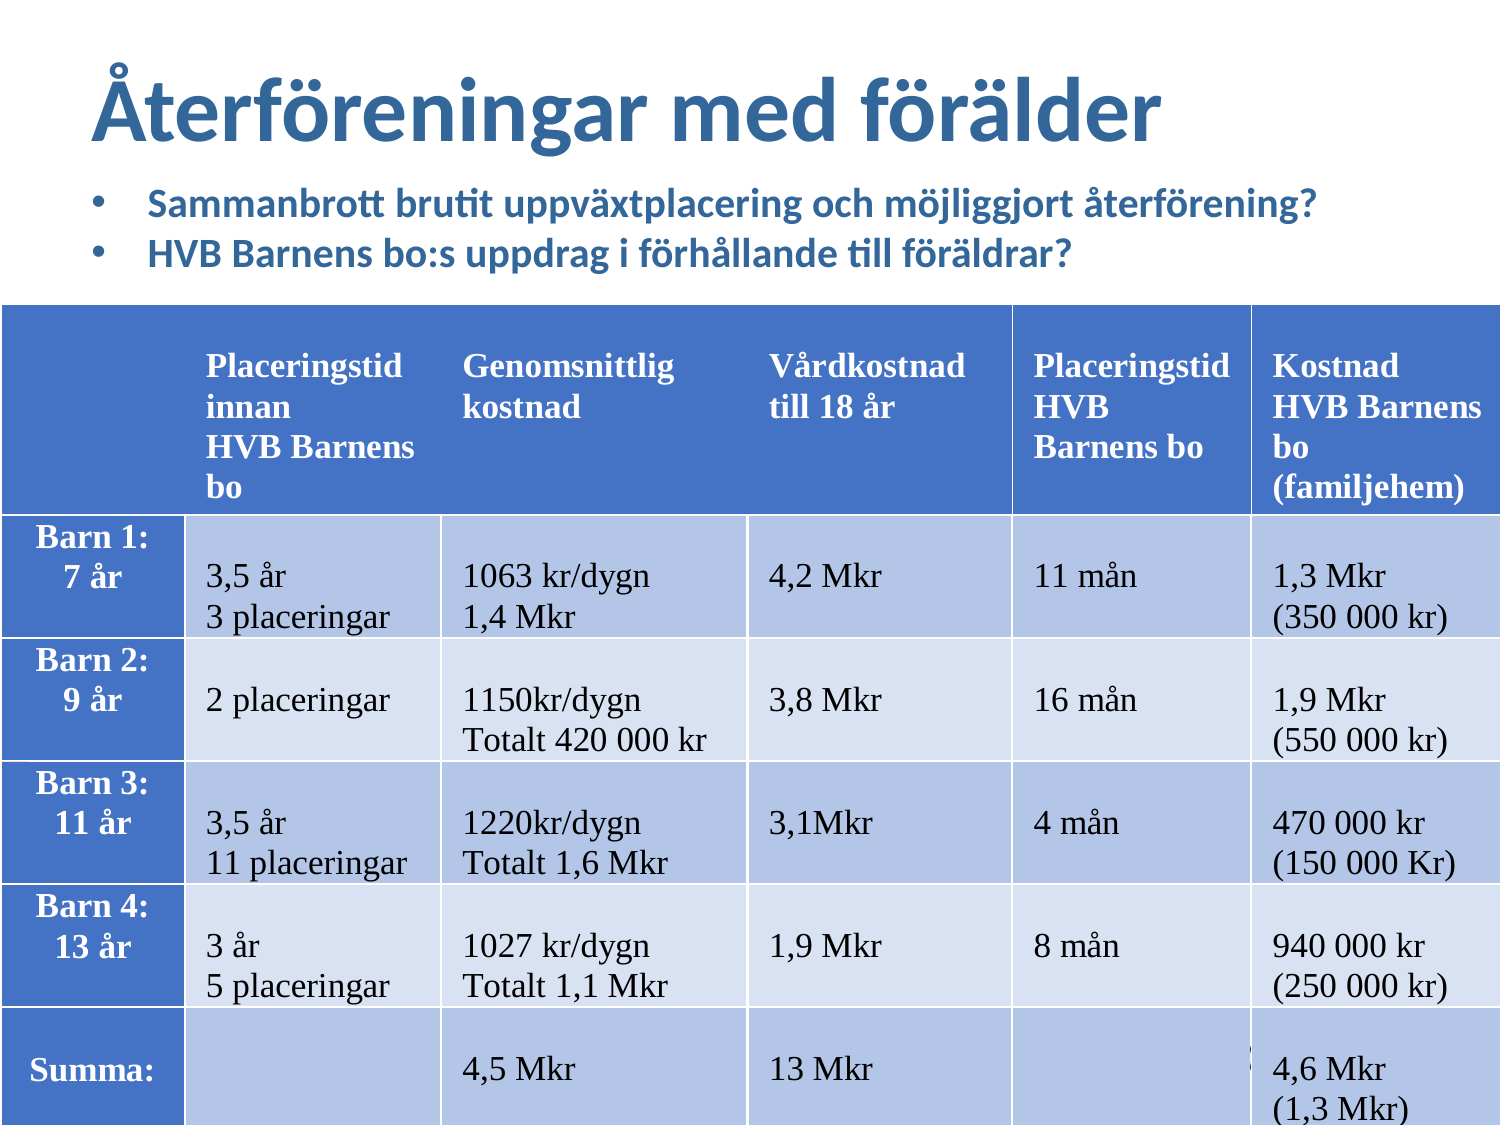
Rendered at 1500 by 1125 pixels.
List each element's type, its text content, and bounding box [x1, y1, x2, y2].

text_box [0, 302, 1500, 1125]
text_box Återföreningar med förälder [76, 42, 1376, 168]
text_box Sammanbrott brutit uppväxtplacering och möjliggjort återförening? HVB Barnens bo:s uppdrag i förhållande till föräldrar? [76, 168, 1447, 284]
